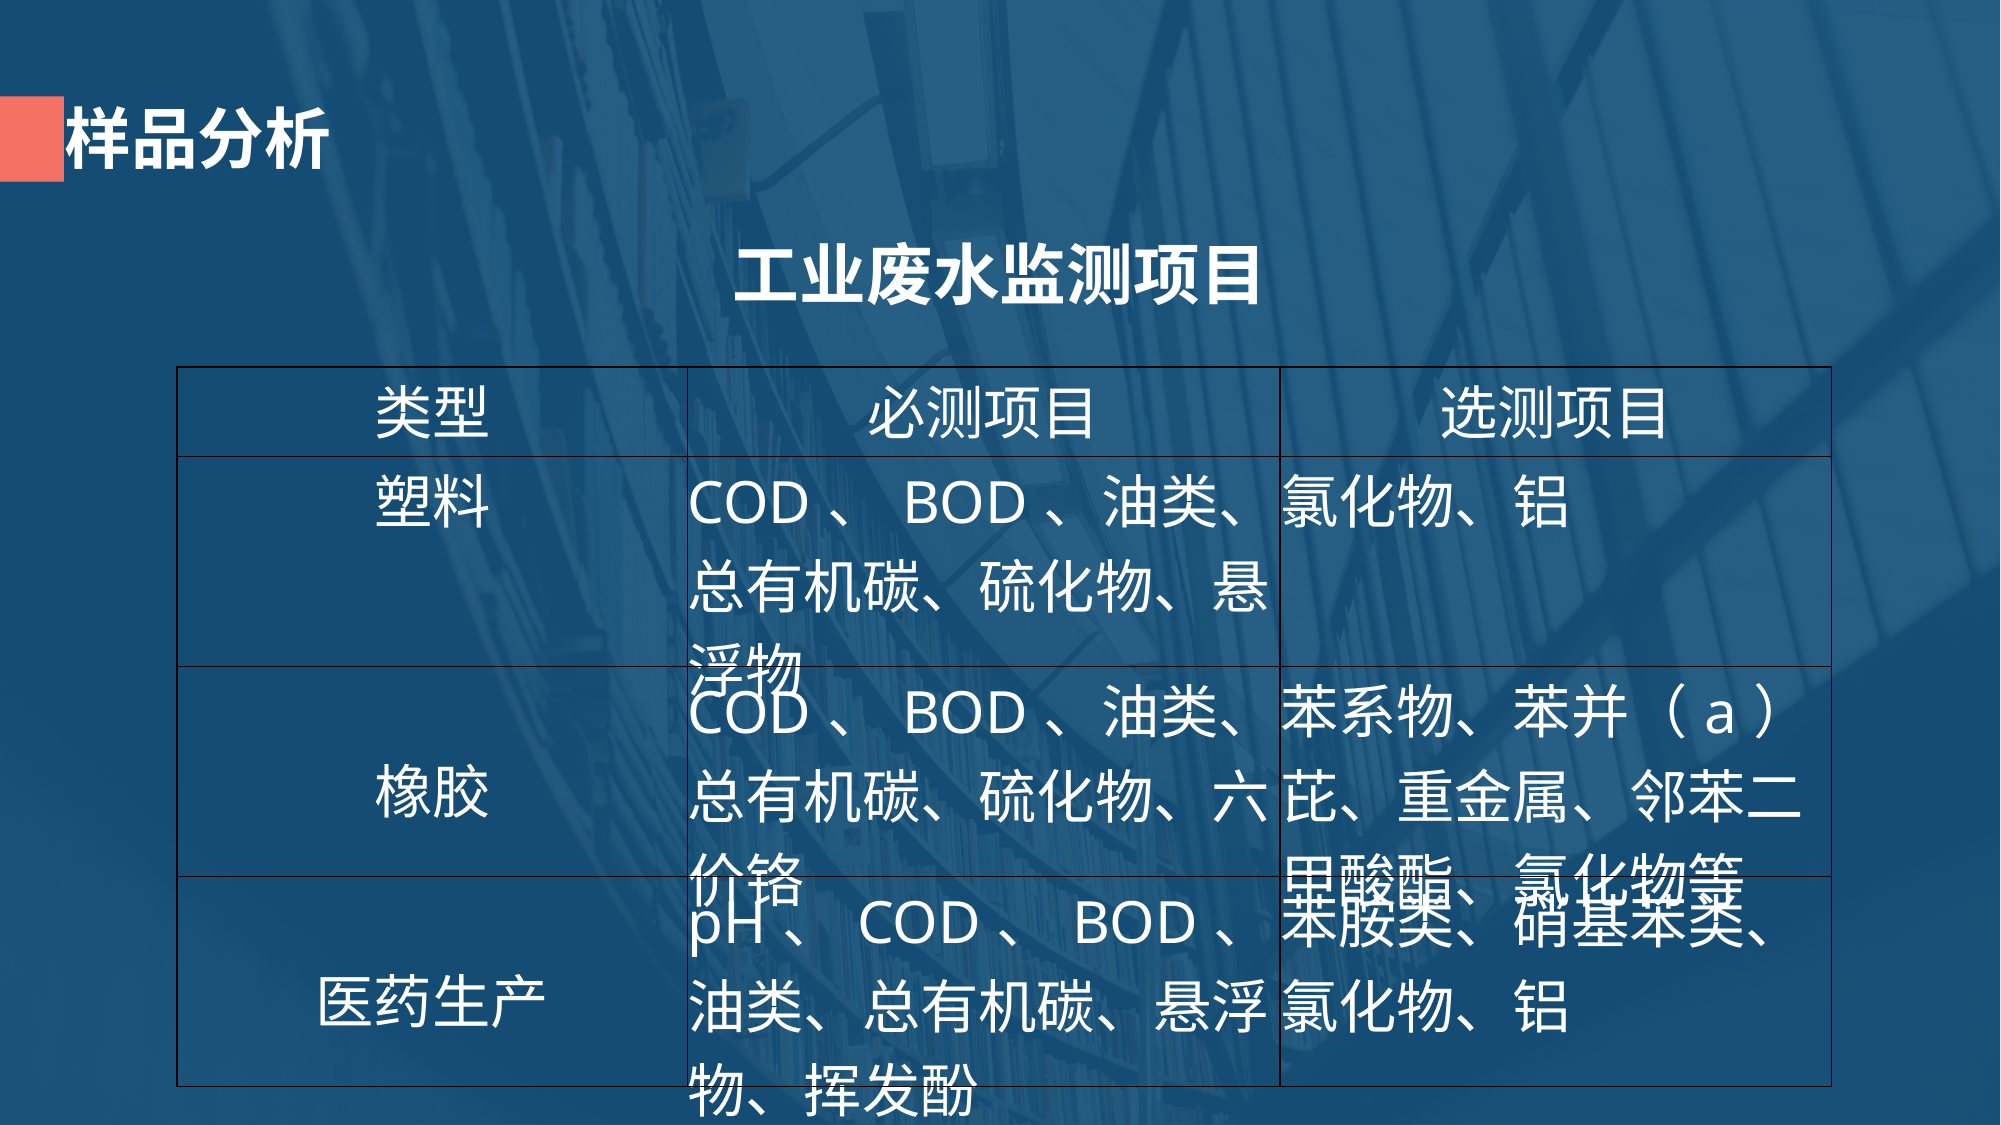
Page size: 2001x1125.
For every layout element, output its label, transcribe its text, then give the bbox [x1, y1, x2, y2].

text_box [0, 96, 332, 182]
table_header 类型 [178, 368, 687, 456]
table_header COD、BOD、油类、总有机碳、硫化物、悬浮物 [688, 457, 1279, 666]
table_cell pH、COD、BOD、油类、总有机碳、悬浮物、挥发酚 [688, 877, 1279, 1086]
table_header 选测项目 [1281, 368, 1831, 456]
picture [0, 0, 2001, 1125]
table_header 必测项目 [688, 368, 1279, 456]
table_header 氯化物、铝 [1281, 457, 1831, 666]
table_header 塑料 [178, 457, 687, 666]
text_box 工业废水监测项目 [718, 225, 1282, 321]
table_cell COD、BOD、油类、总有机碳、硫化物、六价铬 [688, 667, 1279, 876]
table_cell 苯系物、苯并（a）芘、重金属、邻苯二甲酸酯、氯化物等 [1281, 667, 1831, 876]
table_cell 医药生产 [178, 877, 687, 1086]
table_cell 苯胺类、硝基苯类、氯化物、铝 [1281, 877, 1831, 1086]
table_cell 橡胶 [178, 667, 687, 876]
